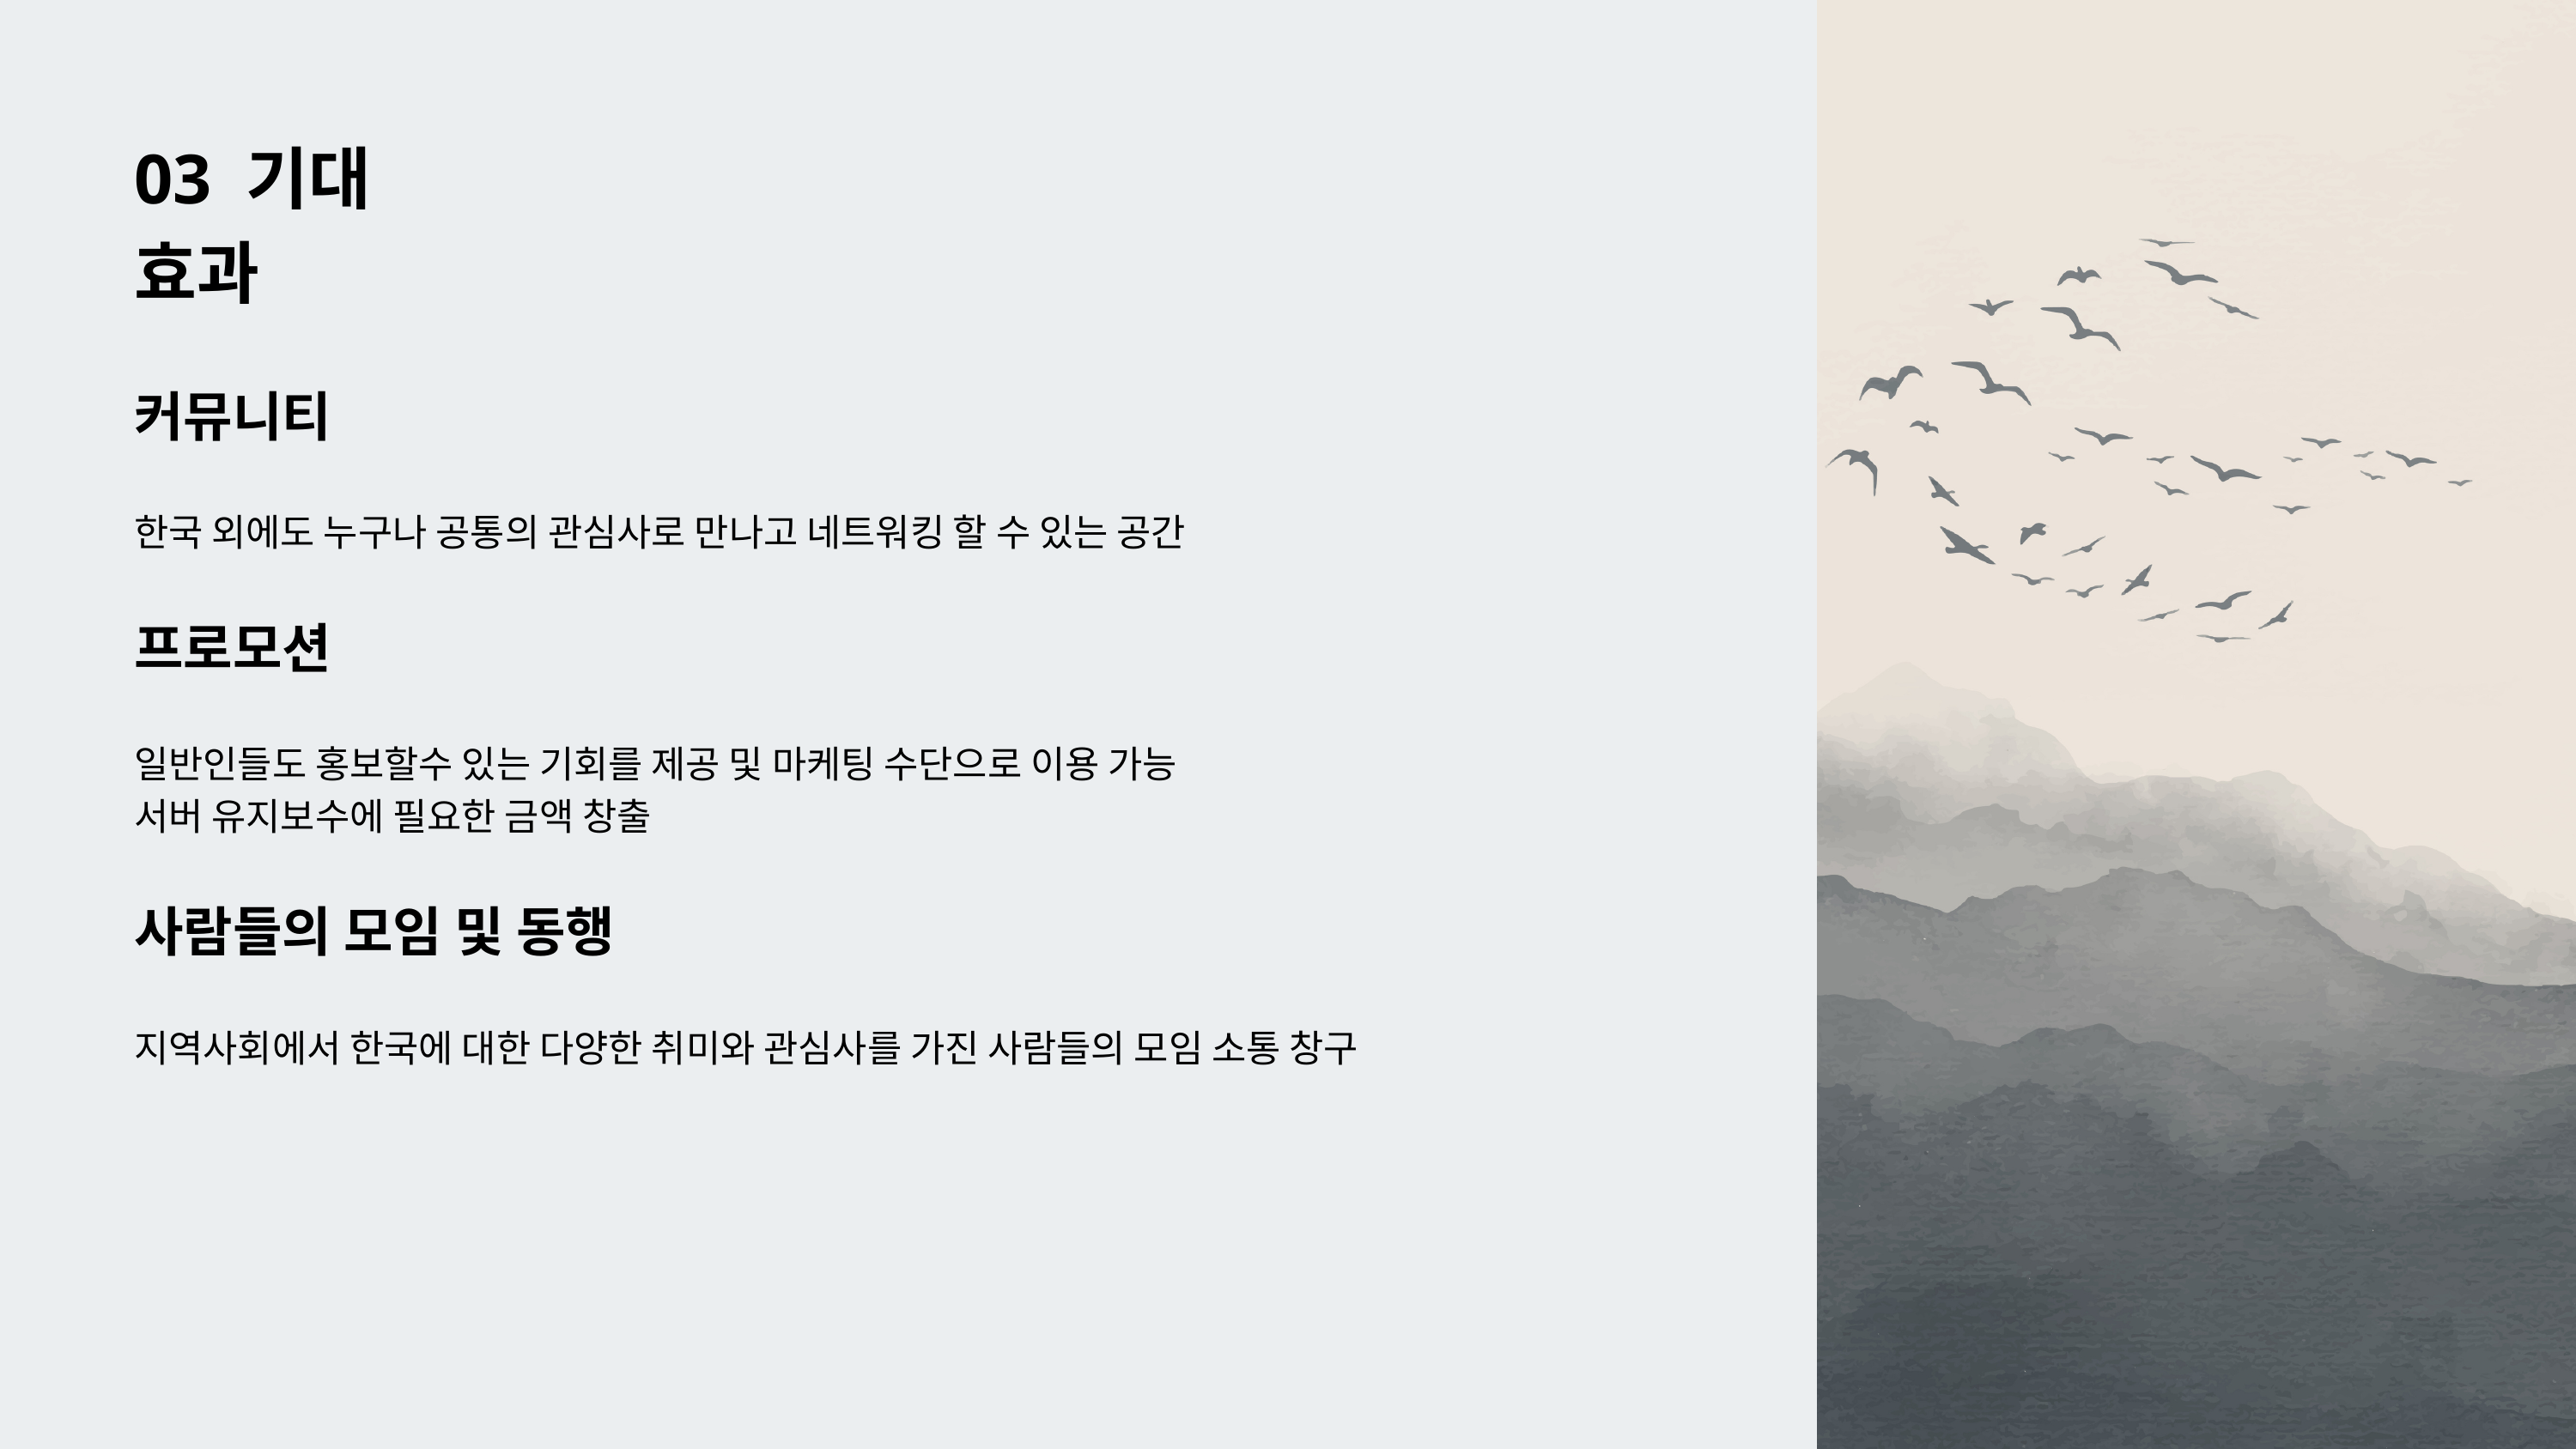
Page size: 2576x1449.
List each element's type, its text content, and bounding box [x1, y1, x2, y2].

text_box 일반인들도 홍보할수 있는 기회를 제공 및 마케팅 수단으로 이용 가능 서버 유지보수에 필요한 금액 창출 [134, 732, 1715, 839]
text_box 한국 외에도 누구나 공통의 관심사로 만나고 네트워킹 할 수 있는 공간 [134, 501, 1715, 555]
text_box 프로모션 [134, 603, 332, 755]
text_box 커뮤니티 [134, 372, 332, 523]
text_box 지역사회에서 한국에 대한 다양한 취미와 관심사를 가진 사람들의 모임 소통 창구 [134, 1016, 1715, 1070]
text_box 03 기대 효과 [134, 122, 507, 312]
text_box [1816, 0, 2576, 1449]
text_box 사람들의 모임 및 동행 [134, 887, 617, 963]
